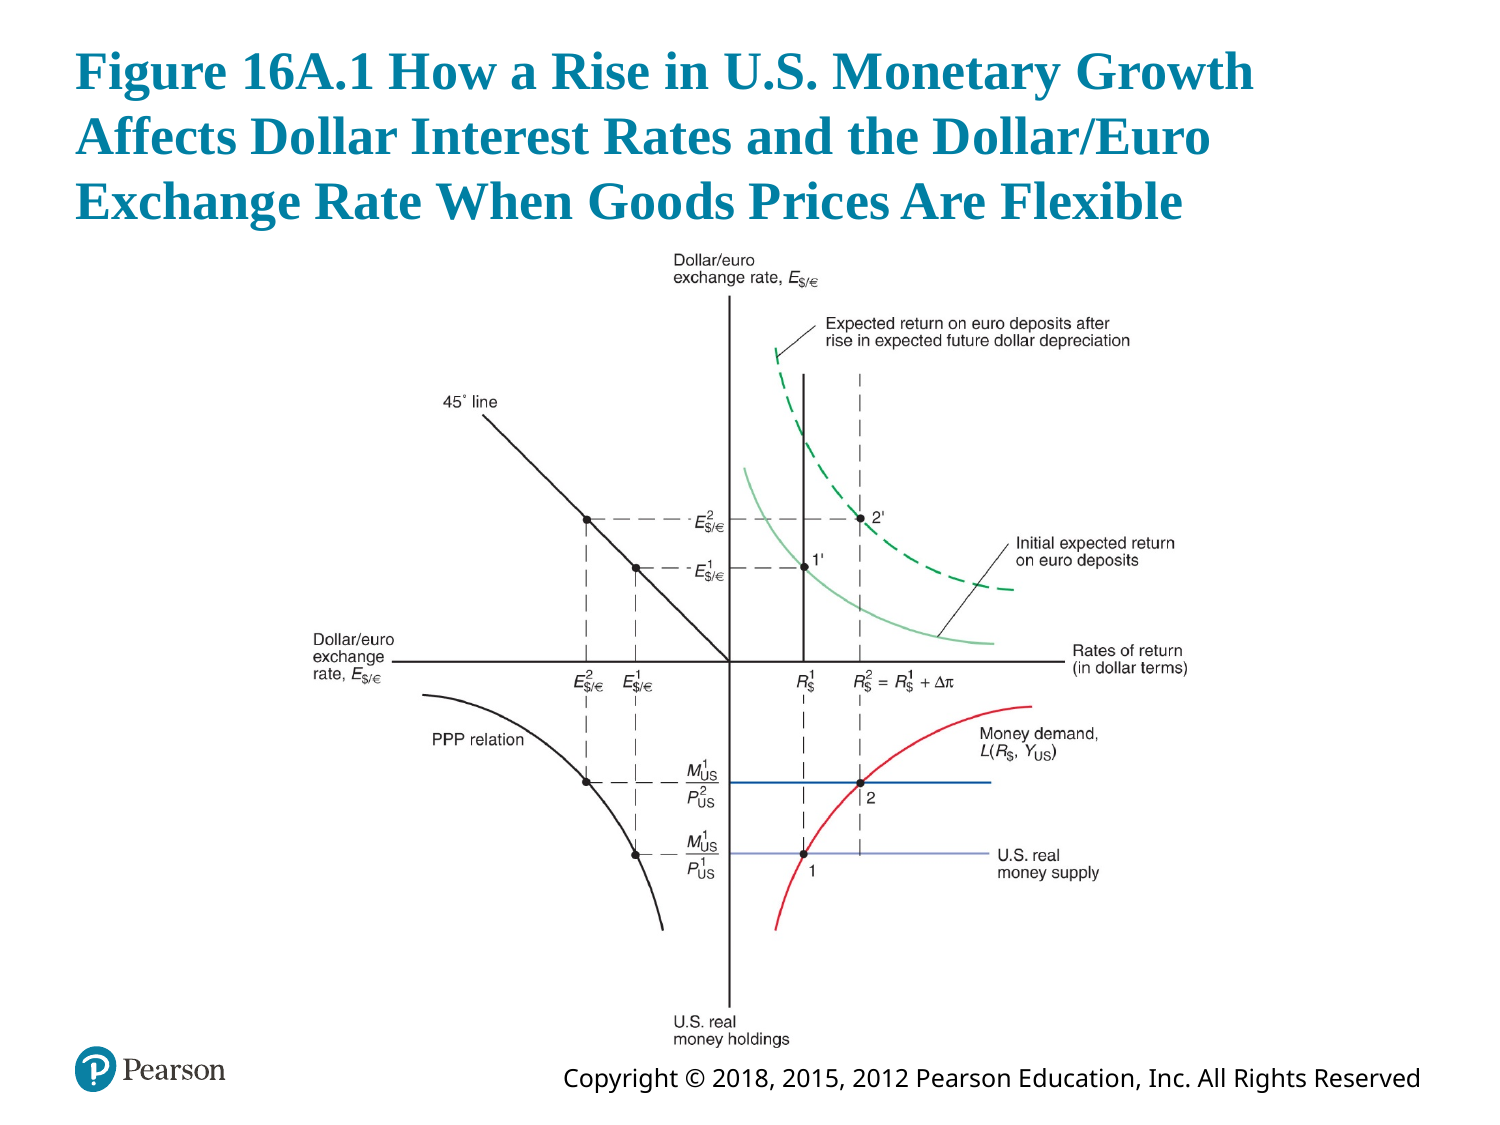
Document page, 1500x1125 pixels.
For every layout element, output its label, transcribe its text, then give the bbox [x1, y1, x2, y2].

title Figure 16A.1 How a Rise in U.S. Monetary Growth Affects Dollar Interest Rates and the Dollar/Euro Exchange Rate When Goods Prices Are Flexible [75, 35, 1425, 216]
picture [312, 252, 1187, 1048]
